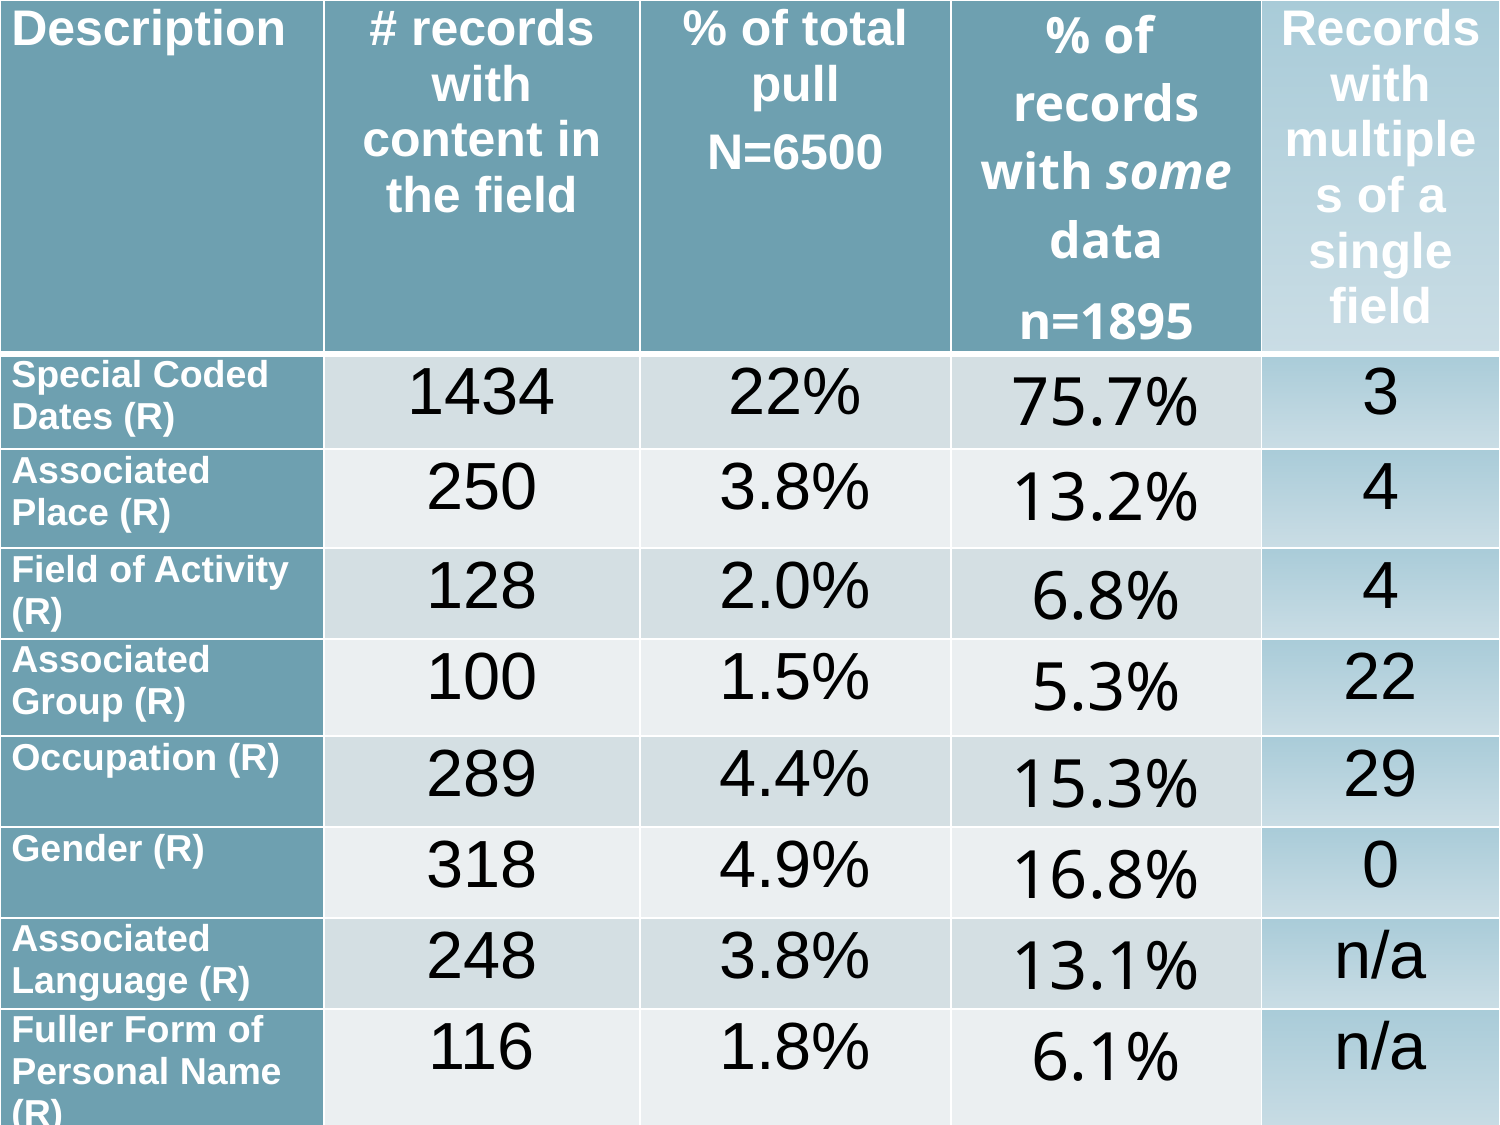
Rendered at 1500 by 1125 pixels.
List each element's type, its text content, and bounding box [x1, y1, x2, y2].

table_cell Associated Place (R) [1, 450, 323, 547]
table_cell 4.4% [641, 737, 950, 826]
table_cell 250 [325, 450, 639, 547]
table_cell 3.8% [641, 450, 950, 547]
table_cell 116 [325, 1010, 639, 1125]
table_cell 16.8% [952, 828, 1261, 917]
table_header % of total pull N=6500 [641, 1, 950, 351]
table_cell 248 [325, 919, 639, 1008]
table_cell Gender (R) [1, 828, 323, 917]
table_cell 318 [325, 828, 639, 917]
table_cell 289 [325, 737, 639, 826]
table_cell n/a [1262, 919, 1499, 1008]
table_cell 1.5% [641, 640, 950, 735]
table_cell 13.2% [952, 450, 1261, 547]
table_cell 4.9% [641, 828, 950, 917]
table_cell 0 [1262, 828, 1499, 917]
table_cell 4 [1262, 549, 1499, 638]
table_cell 100 [325, 640, 639, 735]
table_cell 13.1% [952, 919, 1261, 1008]
table_header Description [1, 1, 323, 351]
table_cell 22 [1262, 640, 1499, 735]
table_cell 6.1% [952, 1010, 1261, 1125]
table_cell Fuller Form of Personal Name (R) [1, 1010, 323, 1125]
table_cell 1434 [325, 357, 639, 448]
table_header Records with multiples of a single field [1262, 1, 1499, 351]
table_cell 5.3% [952, 640, 1261, 735]
table_cell Field of Activity (R) [1, 549, 323, 638]
table_header # records with content in the field [325, 1, 639, 351]
table_cell 6.8% [952, 549, 1261, 638]
table_cell Associated Language (R) [1, 919, 323, 1008]
table_cell 29 [1262, 737, 1499, 826]
table_cell 3 [1262, 357, 1499, 448]
table_cell Associated Group (R) [1, 640, 323, 735]
table_cell Special Coded Dates (R) [1, 357, 323, 448]
table_cell 3.8% [641, 919, 950, 1008]
table_header % of records with some data n=1895 [952, 1, 1261, 351]
table_cell 1.8% [641, 1010, 950, 1125]
table_cell 75.7% [952, 357, 1261, 448]
table_cell 15.3% [952, 737, 1261, 826]
table_cell 22% [641, 357, 950, 448]
table_cell 2.0% [641, 549, 950, 638]
table_cell n/a [1262, 1010, 1499, 1125]
table_cell 128 [325, 549, 639, 638]
table_cell 4 [1262, 450, 1499, 547]
table_cell Occupation (R) [1, 737, 323, 826]
